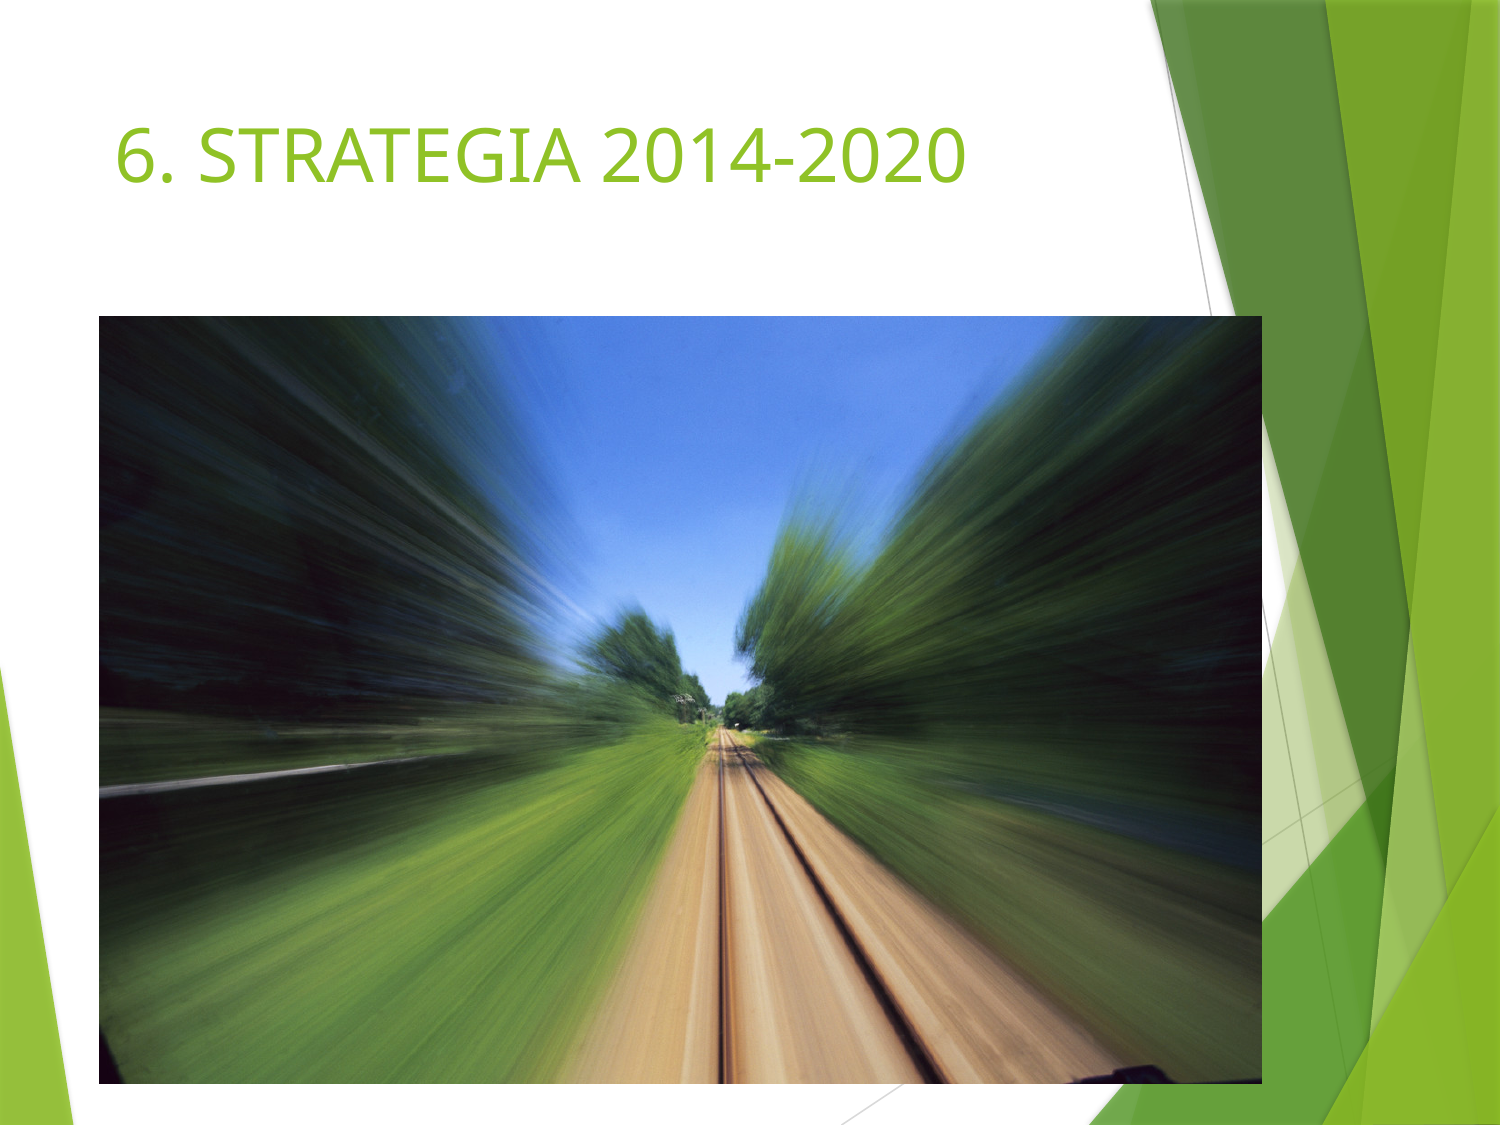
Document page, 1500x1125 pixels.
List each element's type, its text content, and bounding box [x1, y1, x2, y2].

title 6. STRATEGIA 2014-2020 [99, 99, 1142, 316]
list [99, 316, 1262, 1085]
